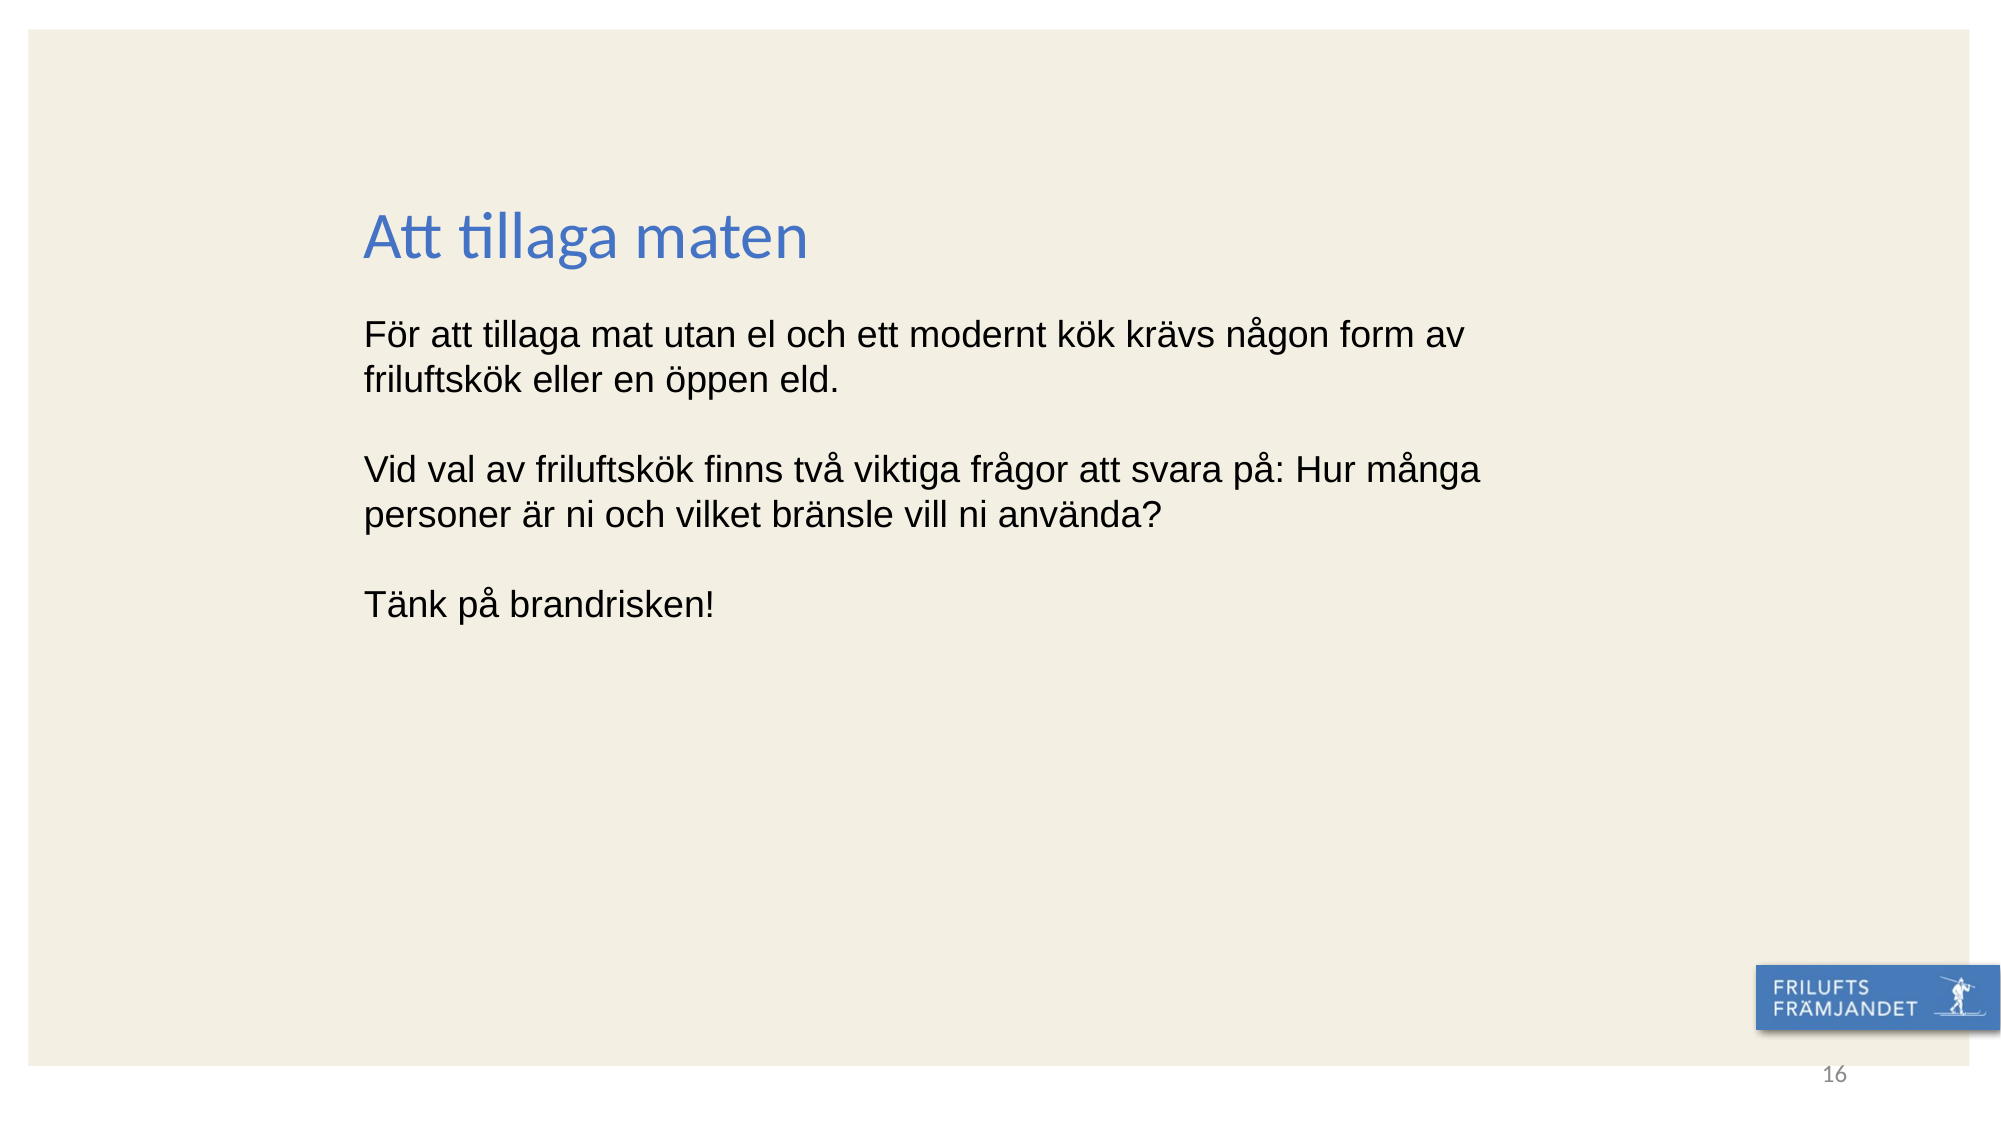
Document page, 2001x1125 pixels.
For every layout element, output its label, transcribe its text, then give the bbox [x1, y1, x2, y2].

text_box [27, 28, 1970, 1067]
text_box Att tillaga maten [349, 184, 1649, 279]
text_box För att tillaga mat utan el och ett modernt kök krävs någon form av friluftskök eller en öppen eld. Vid val av friluftskök finns två viktiga frågor att svara på: Hur många personer är ni och vilket bränsle vill ni använda? Tänk på brandrisken! [349, 302, 1649, 768]
picture [1756, 965, 2000, 1030]
slide_number 16 [1412, 1042, 1863, 1103]
